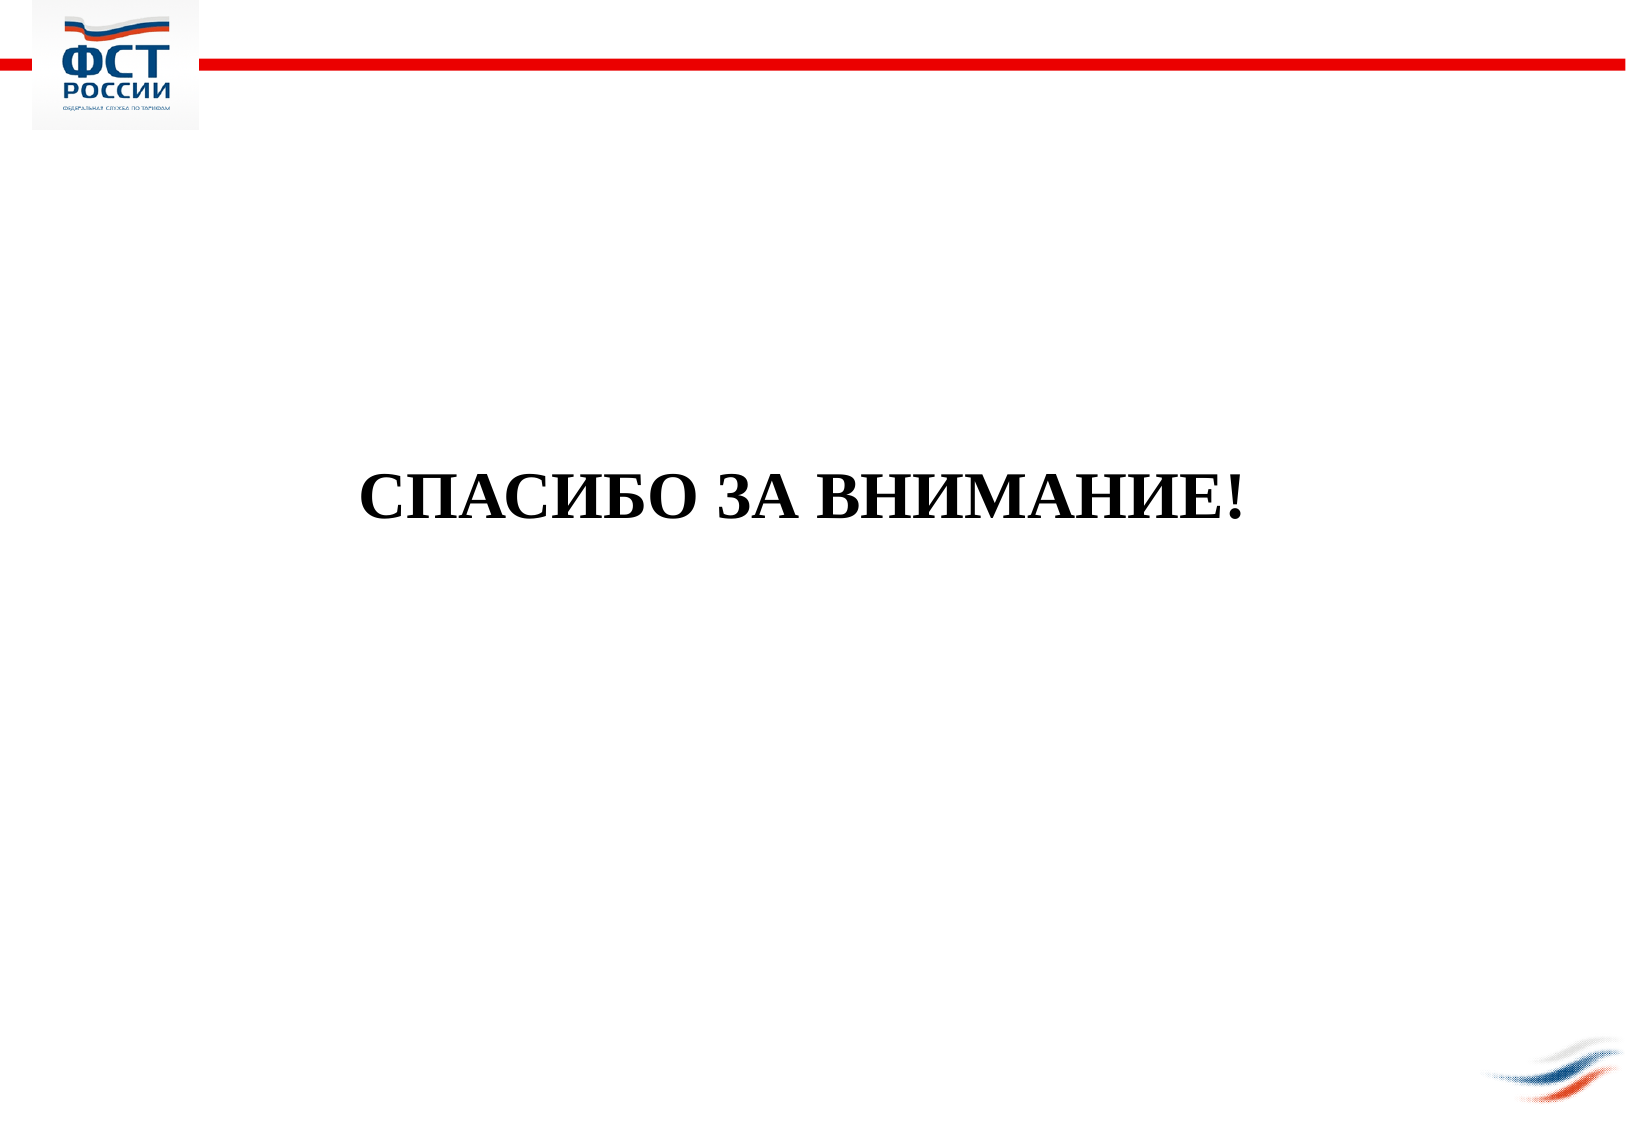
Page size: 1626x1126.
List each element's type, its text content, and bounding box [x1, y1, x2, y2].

text_box СПАСИБО ЗА ВНИМАНИЕ! [64, 444, 1340, 1000]
picture [1478, 1029, 1626, 1126]
picture [32, 0, 199, 130]
